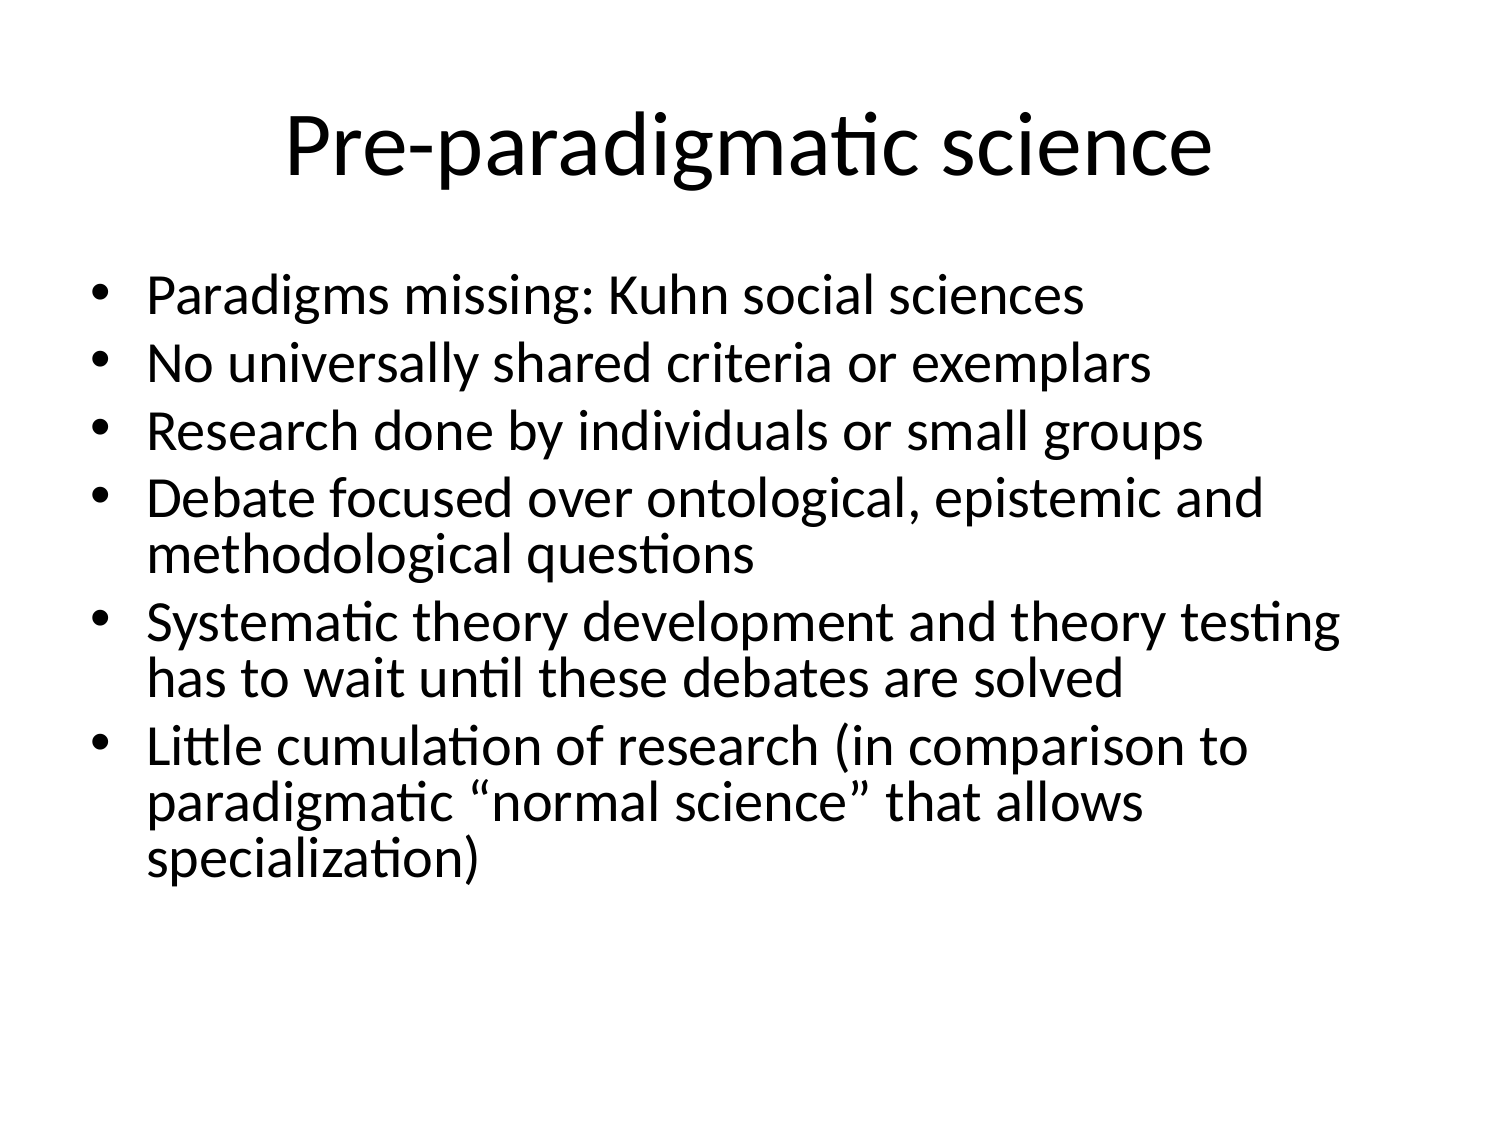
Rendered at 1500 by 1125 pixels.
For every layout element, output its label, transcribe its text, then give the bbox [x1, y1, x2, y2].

title Pre-paradigmatic science [75, 45, 1425, 233]
list Paradigms missing: Kuhn social sciences No universally shared criteria or exemplars Research done by individuals or small groups Debate focused over ontological, epistemic and methodological questions Systematic theory development and theory testing has to wait until these debates are solved Little cumulation of research (in comparison to paradigmatic “normal science” that allows specialization) [75, 262, 1425, 1005]
